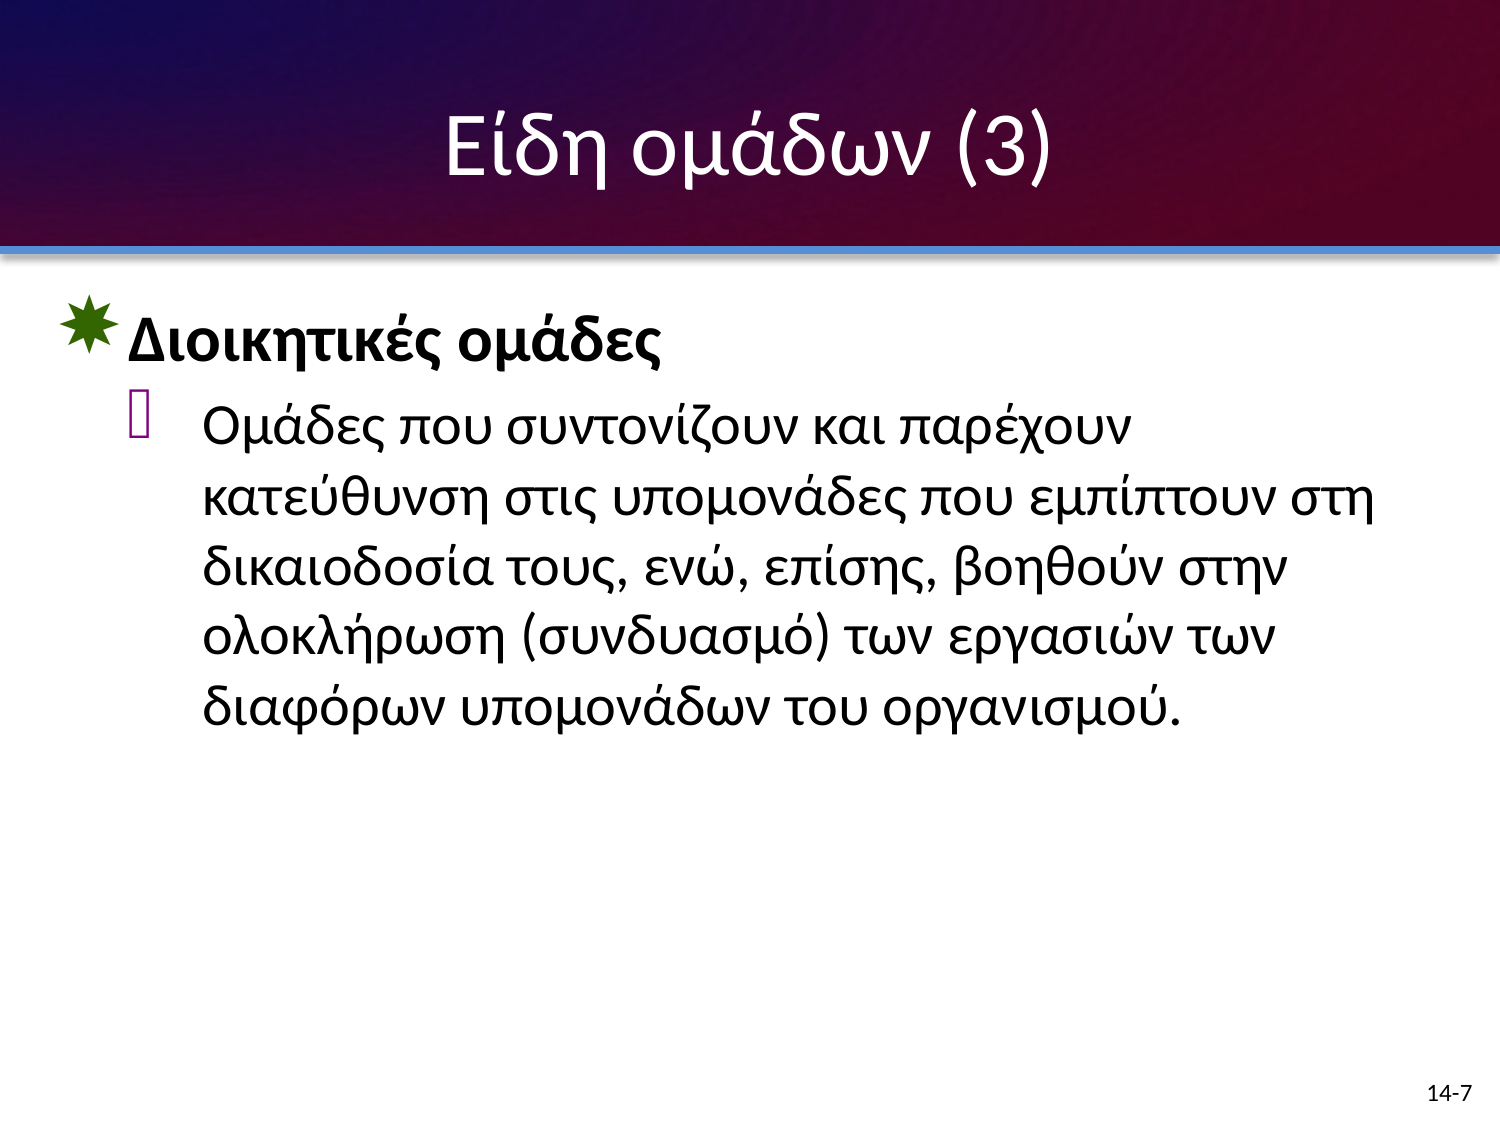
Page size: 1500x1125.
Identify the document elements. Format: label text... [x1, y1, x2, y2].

title Είδη ομάδων (3) [75, 45, 1425, 233]
list Διοικητικές ομάδες Ομάδες που συντονίζουν και παρέχουν κατεύθυνση στις υπομονάδες που εμπίπτουν στη δικαιοδοσία τους, ενώ, επίσης, βοηθούν στην ολοκλήρωση (συνδυασμό) των εργασιών των διαφόρων υπομονάδων του οργανισμού. [37, 287, 1425, 1050]
picture [0, 0, 1500, 246]
slide_number 14-7 [1137, 1061, 1488, 1121]
